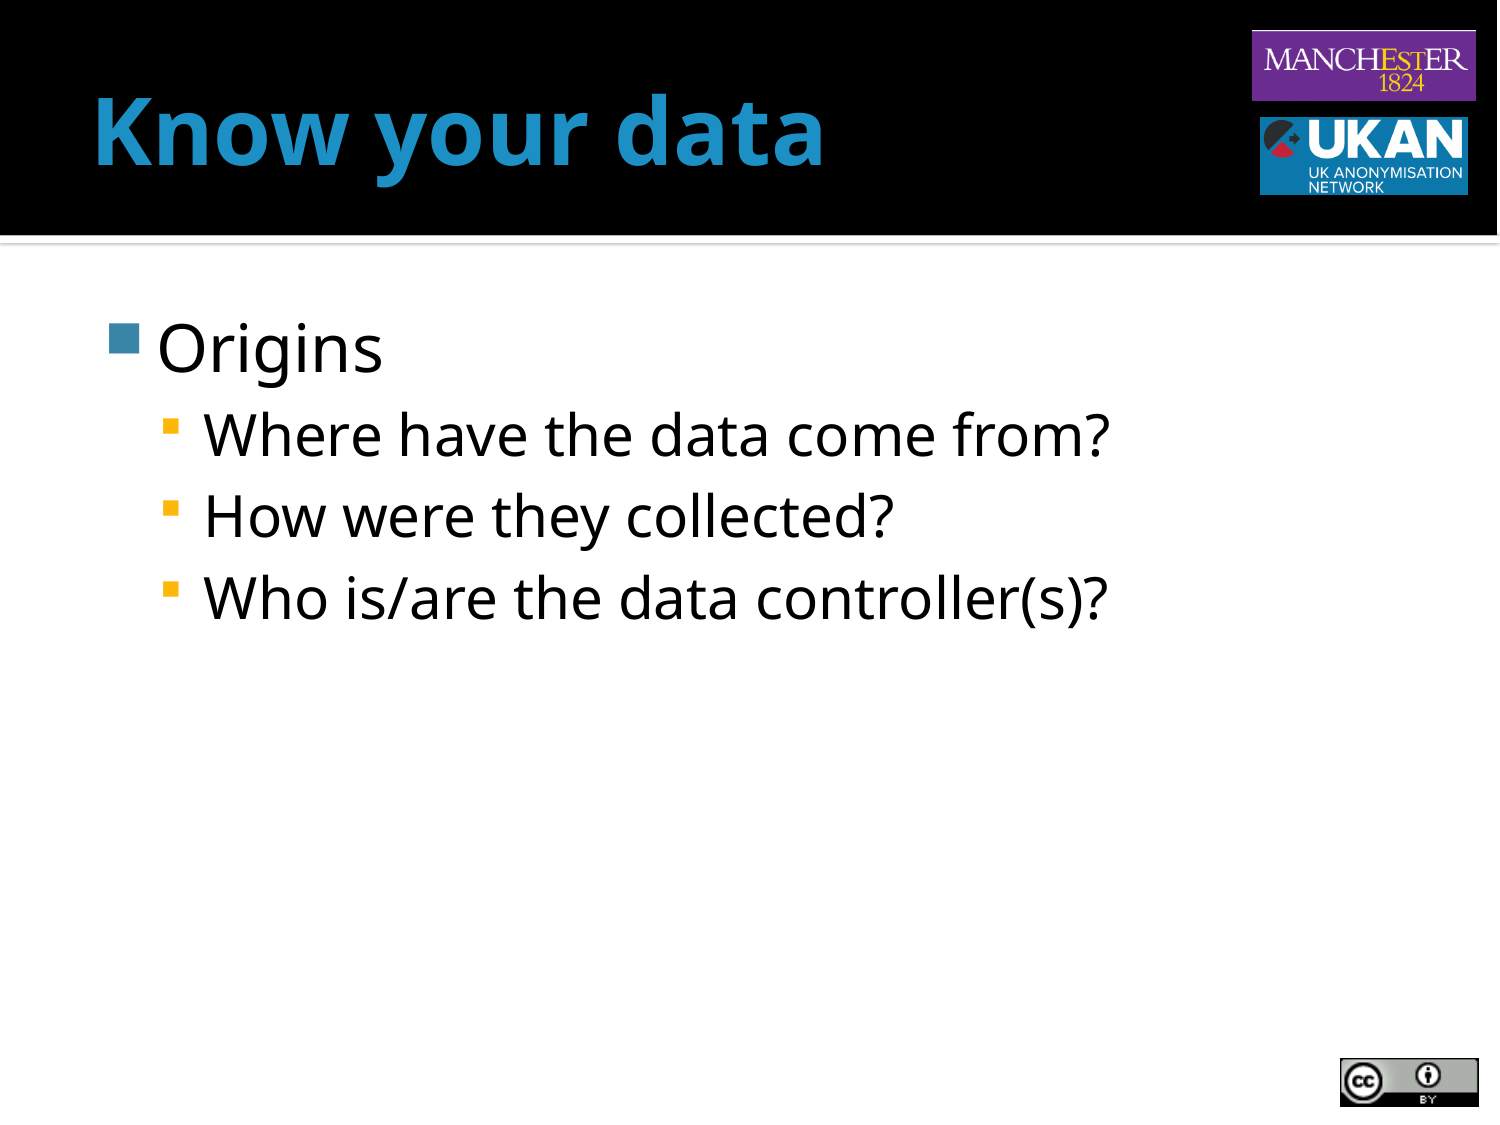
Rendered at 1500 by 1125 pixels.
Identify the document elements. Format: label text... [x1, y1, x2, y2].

picture [1340, 1058, 1479, 1107]
picture [1427, 120, 1461, 157]
title Know your data [75, 25, 1425, 231]
picture [1425, 30, 1476, 101]
list Origins Where have the data come from? How were they collected? Who is/are the data controller(s)? [75, 291, 1425, 1050]
